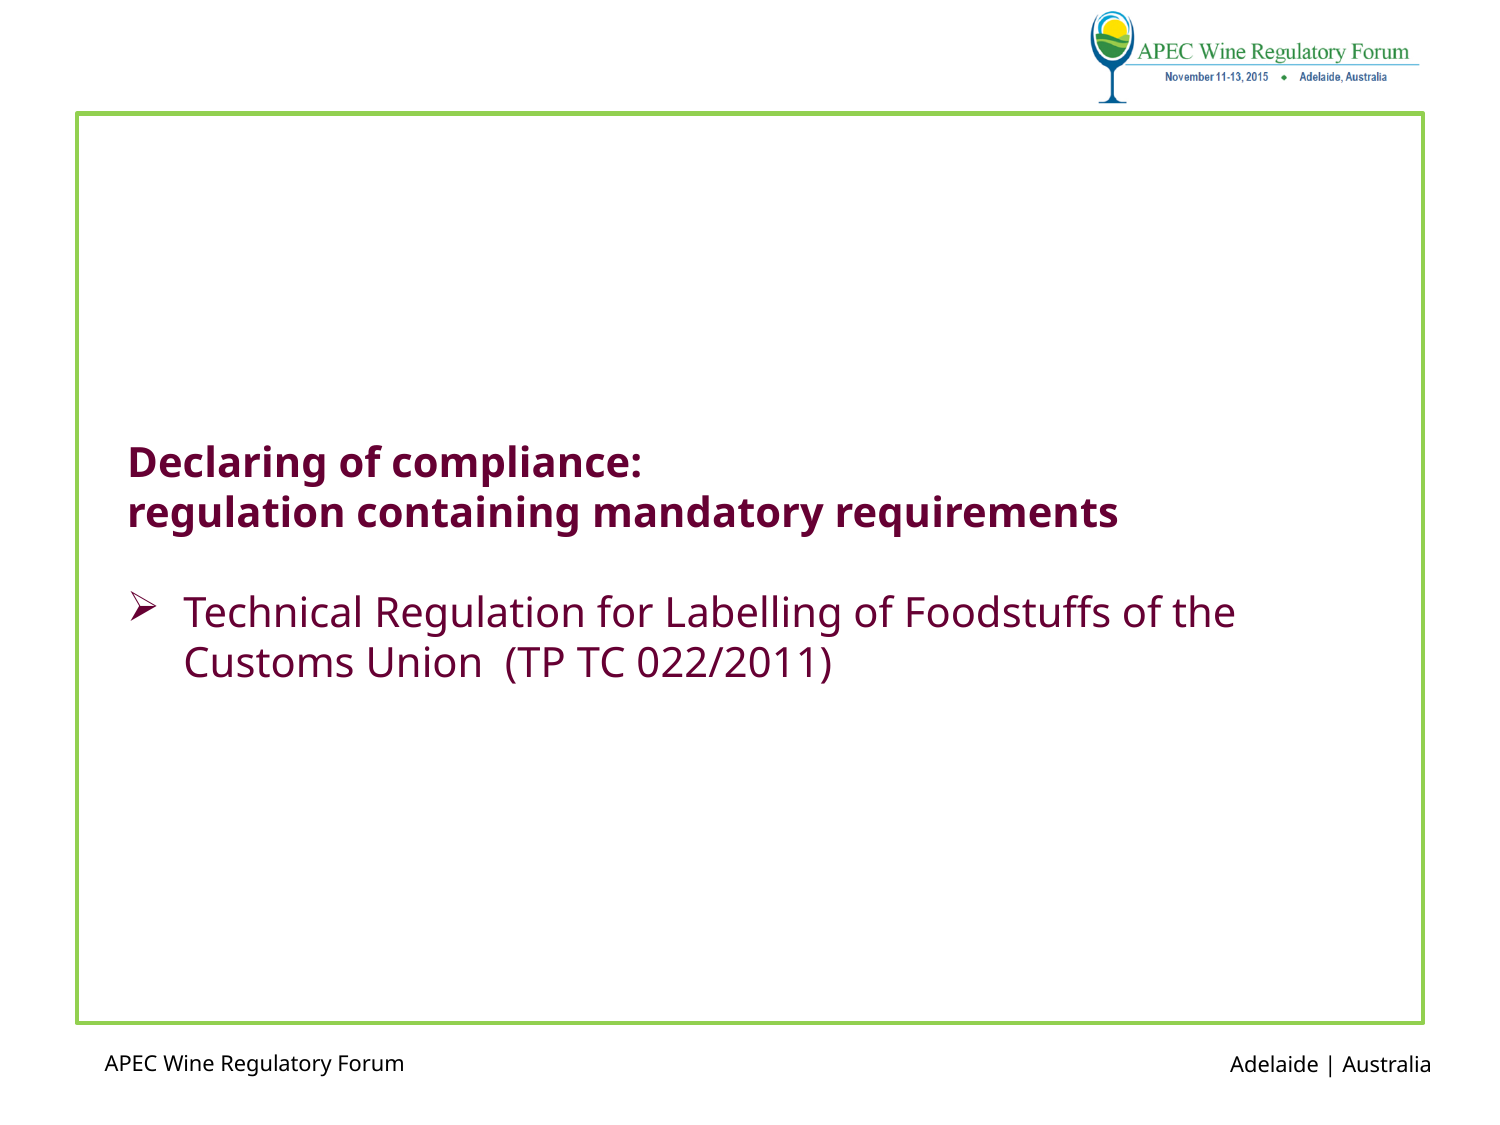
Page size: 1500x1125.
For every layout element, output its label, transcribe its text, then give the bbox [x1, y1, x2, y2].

picture [1086, 6, 1424, 111]
text_box Declaring of compliance: regulation containing mandatory requirements Technical Regulation for Labelling of Foodstuffs of the Customs Union (TP TC 022/2011) [112, 219, 1412, 833]
